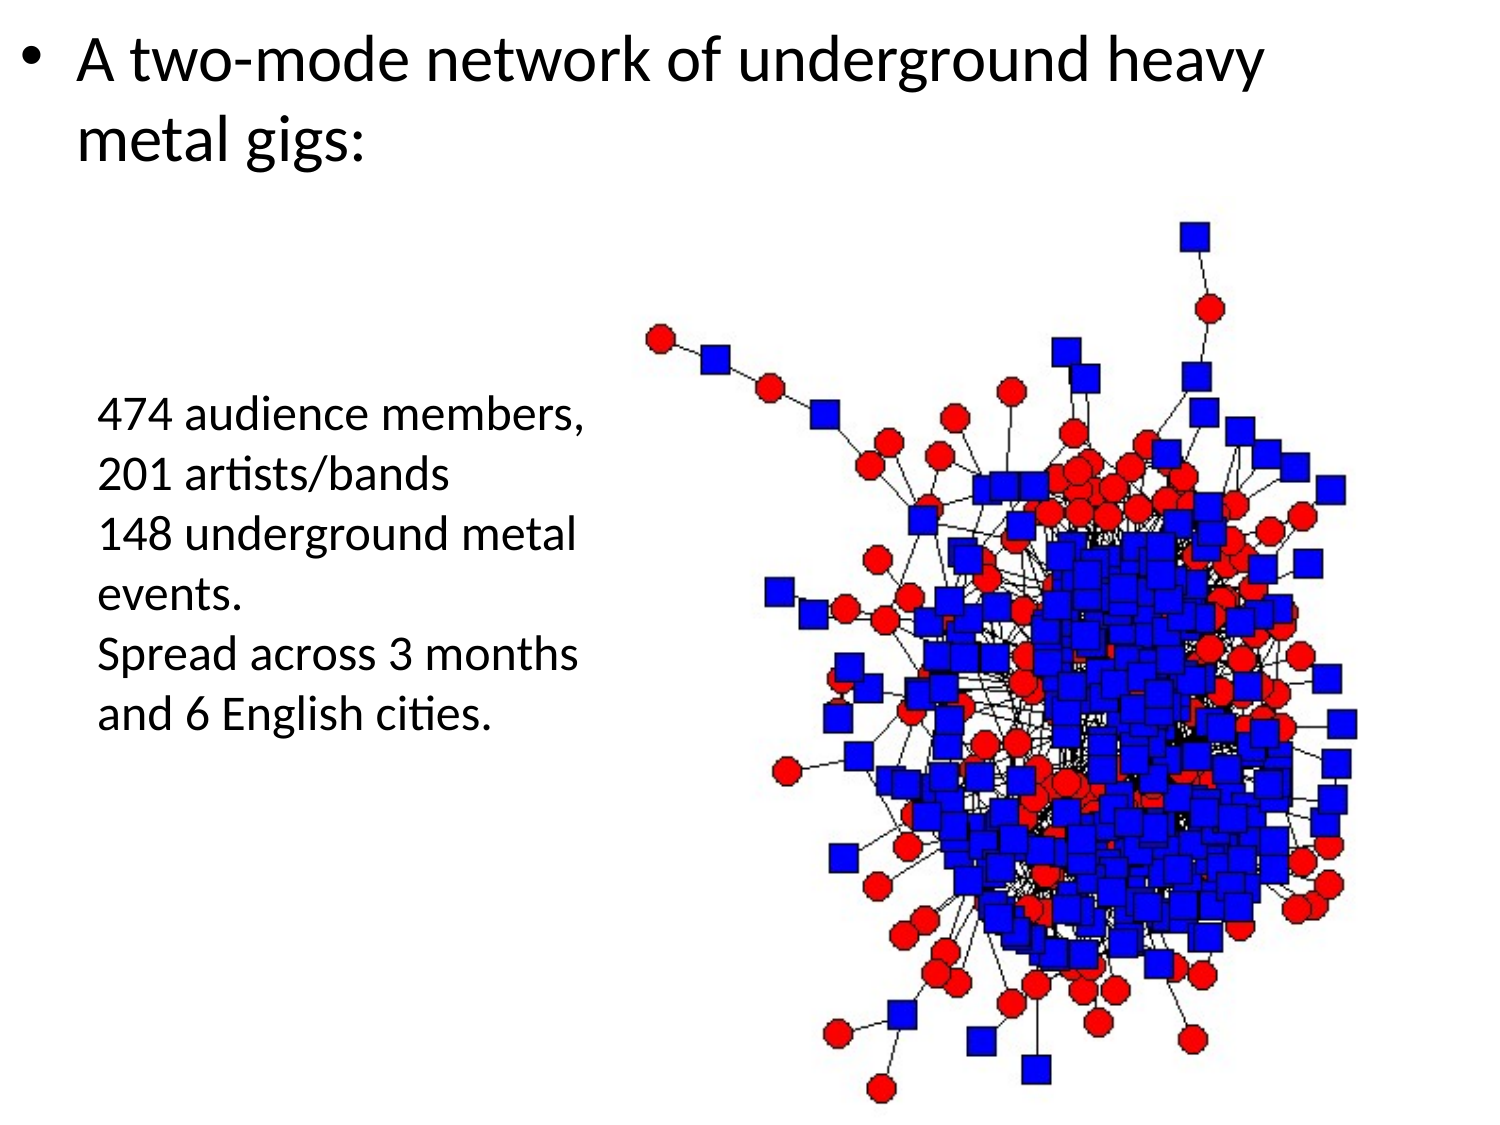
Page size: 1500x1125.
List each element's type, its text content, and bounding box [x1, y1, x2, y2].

text_box A two-mode network of underground heavy metal gigs: [4, 7, 1424, 197]
picture [631, 196, 1375, 1124]
text_box 474 audience members, 201 artists/bands 148 underground metal events. Spread across 3 months and 6 English cities. [7, 373, 626, 809]
